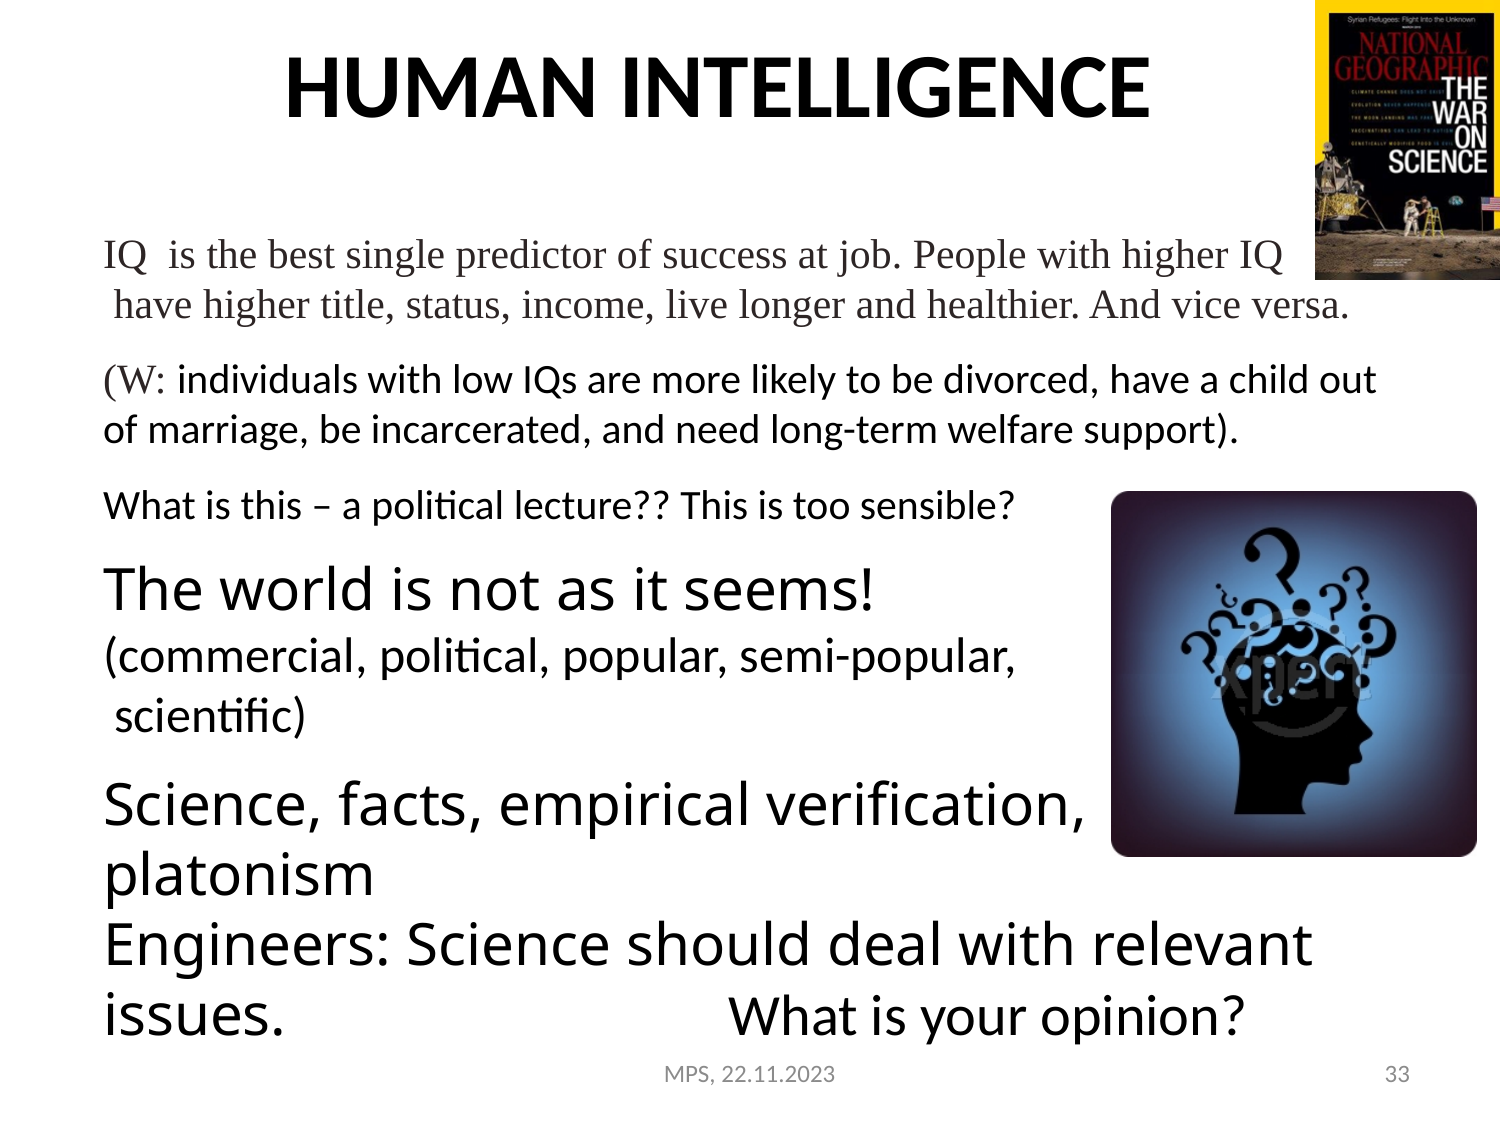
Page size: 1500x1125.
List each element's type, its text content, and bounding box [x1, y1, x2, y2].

title HUMAN INTELLIGENCE [64, 0, 1313, 161]
picture [1111, 491, 1477, 857]
picture [1315, 0, 1500, 281]
slide_number 33 [1074, 1042, 1425, 1103]
footer MPS, 22.11.2023 [512, 1042, 988, 1103]
text_box IQ is the best single predictor of success at job. People with higher IQ have higher title, status, income, live longer and healthier. And vice versa. (W: individuals with low IQs are more likely to be divorced, have a child out of marriage, be incarcerated, and need long-term welfare support). What is this – a political lecture?? This is too sensible? The world is not as it seems! (commercial, political, popular, semi-popular, scientific) Science, facts, empirical verification, platonism Engineers: Science should deal with relevant issues. What is your opinion? [88, 219, 1412, 1055]
